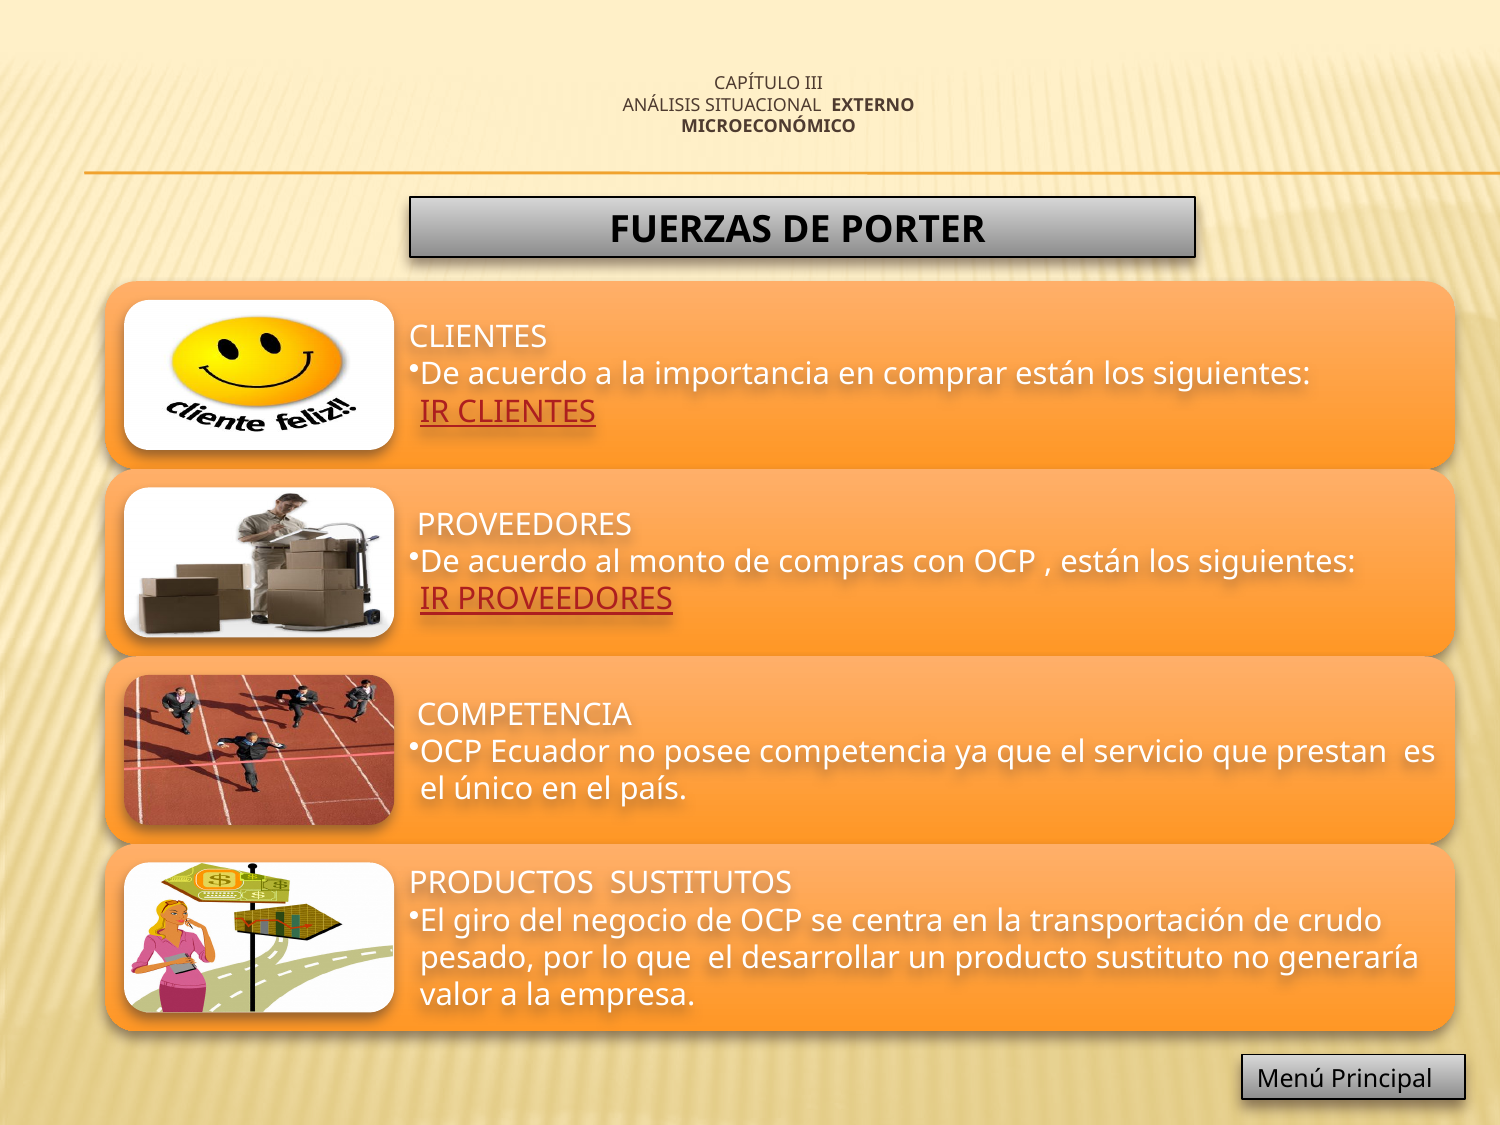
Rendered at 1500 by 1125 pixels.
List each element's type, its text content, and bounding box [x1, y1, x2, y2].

text_box Menú Principal [1241, 1054, 1466, 1100]
title CAPÍTULO III ANÁLISIS SITUACIONAL EXTERNO MICROECONÓMICO [93, 20, 1444, 188]
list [105, 280, 1456, 1032]
text_box FUERZAS DE PORTER [409, 196, 1196, 258]
